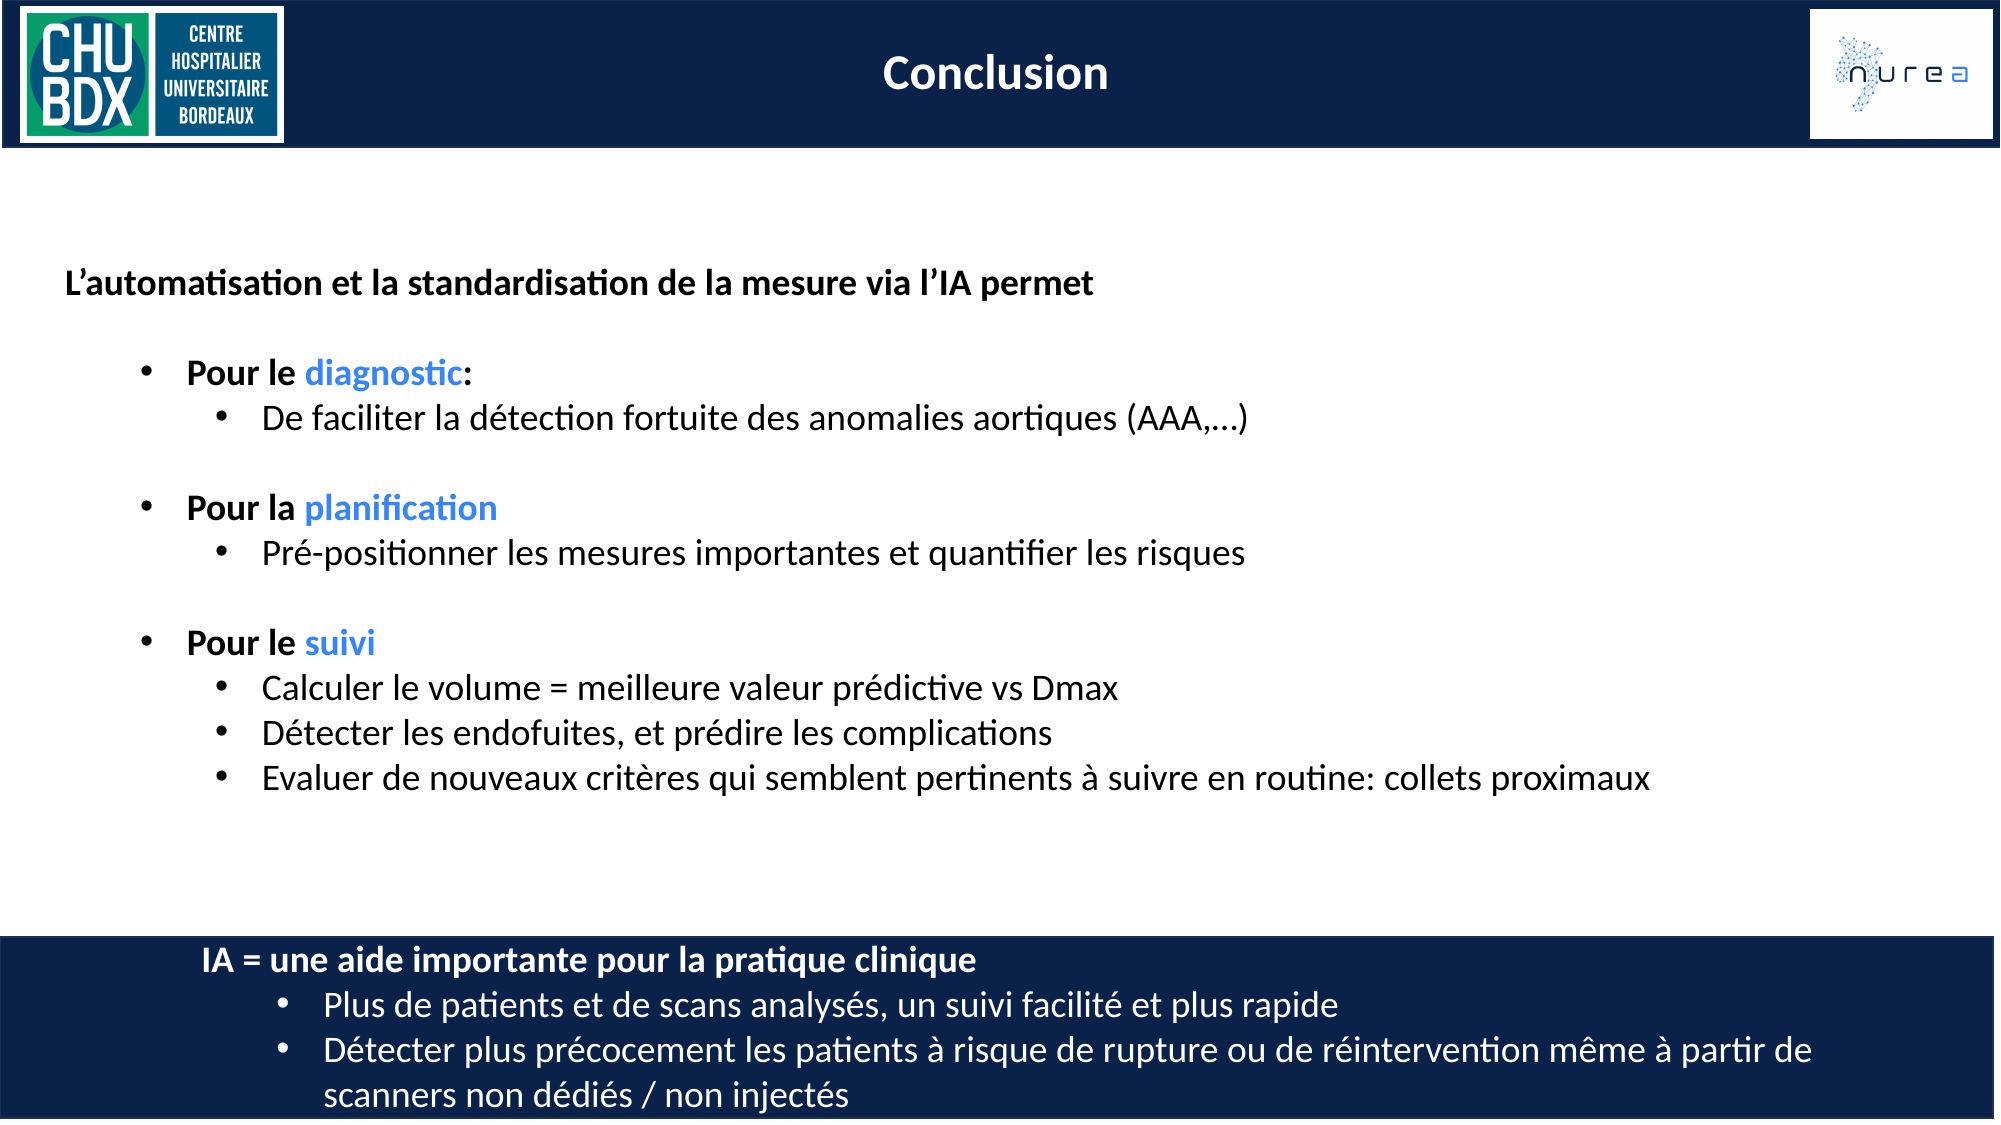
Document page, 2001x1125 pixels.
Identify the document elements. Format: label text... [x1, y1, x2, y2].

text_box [0, 927, 1993, 1125]
text_box L’automatisation et la standardisation de la mesure via l’IA permet Pour le diagnostic: De faciliter la détection fortuite des anomalies aortiques (AAA,…) Pour la planification Pré-positionner les mesures importantes et quantifier les risques Pour le suivi Calculer le volume = meilleure valeur prédictive vs Dmax Détecter les endofuites, et prédire les complications Evaluer de nouveaux critères qui semblent pertinents à suivre en routine: collets proximaux [50, 250, 2000, 876]
text_box [20, 316, 1911, 669]
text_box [3, 0, 2000, 147]
